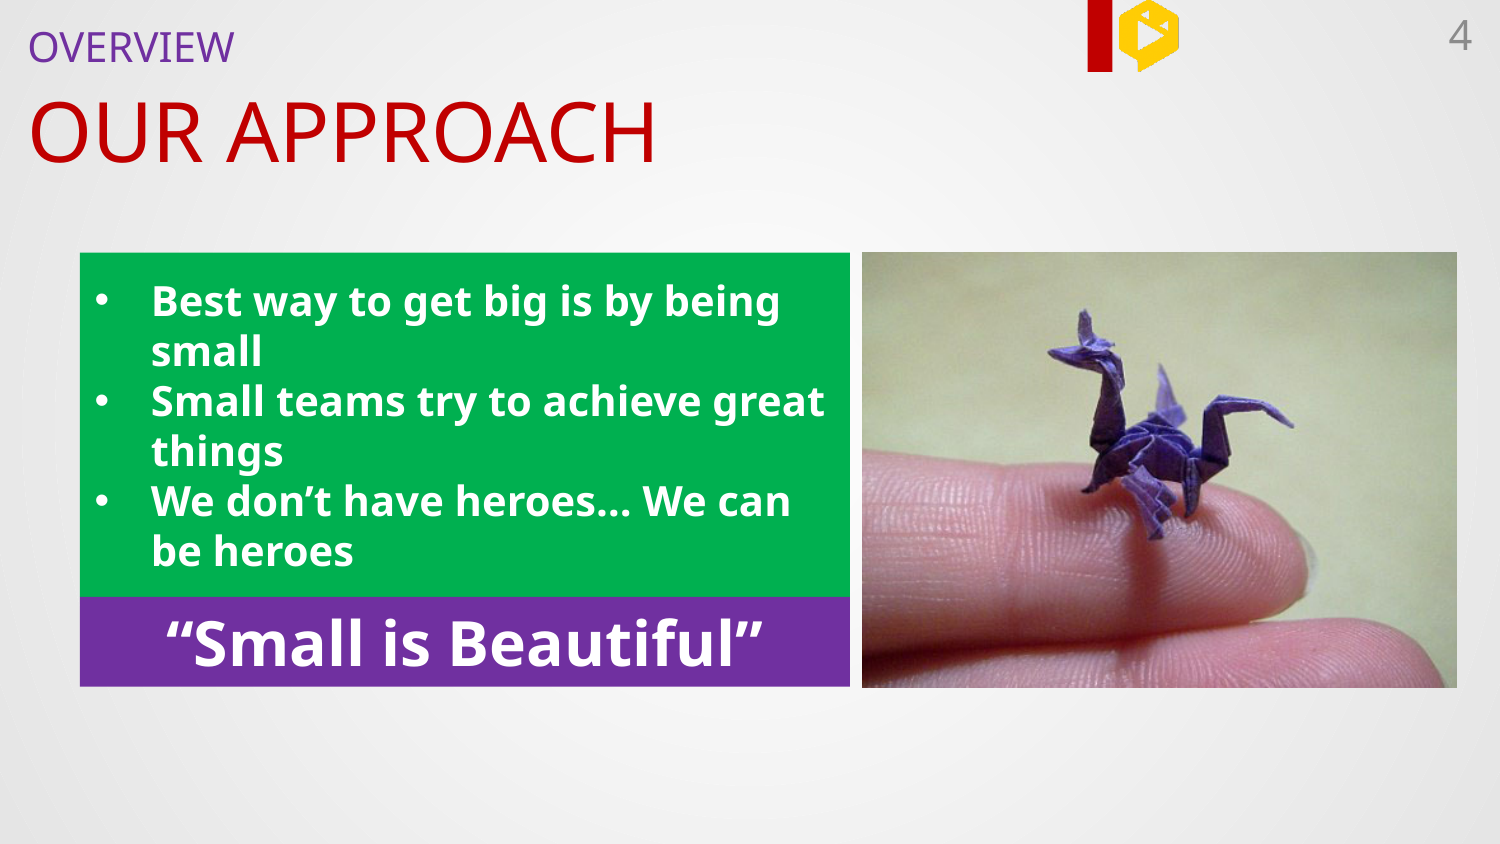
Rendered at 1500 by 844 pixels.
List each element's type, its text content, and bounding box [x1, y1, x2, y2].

picture [862, 251, 1457, 688]
text_box Best way to get big is by being small Small teams try to achieve great things We don’t have heroes… We can be heroes [79, 252, 850, 596]
text_box OUR APPROACH [12, 79, 813, 187]
text_box [1085, 0, 1110, 74]
picture [1112, 0, 1185, 73]
text_box “Small is Beautiful” [79, 596, 850, 687]
text_box OVERVIEW [12, 13, 813, 79]
slide_number 4 [1188, 14, 1488, 60]
